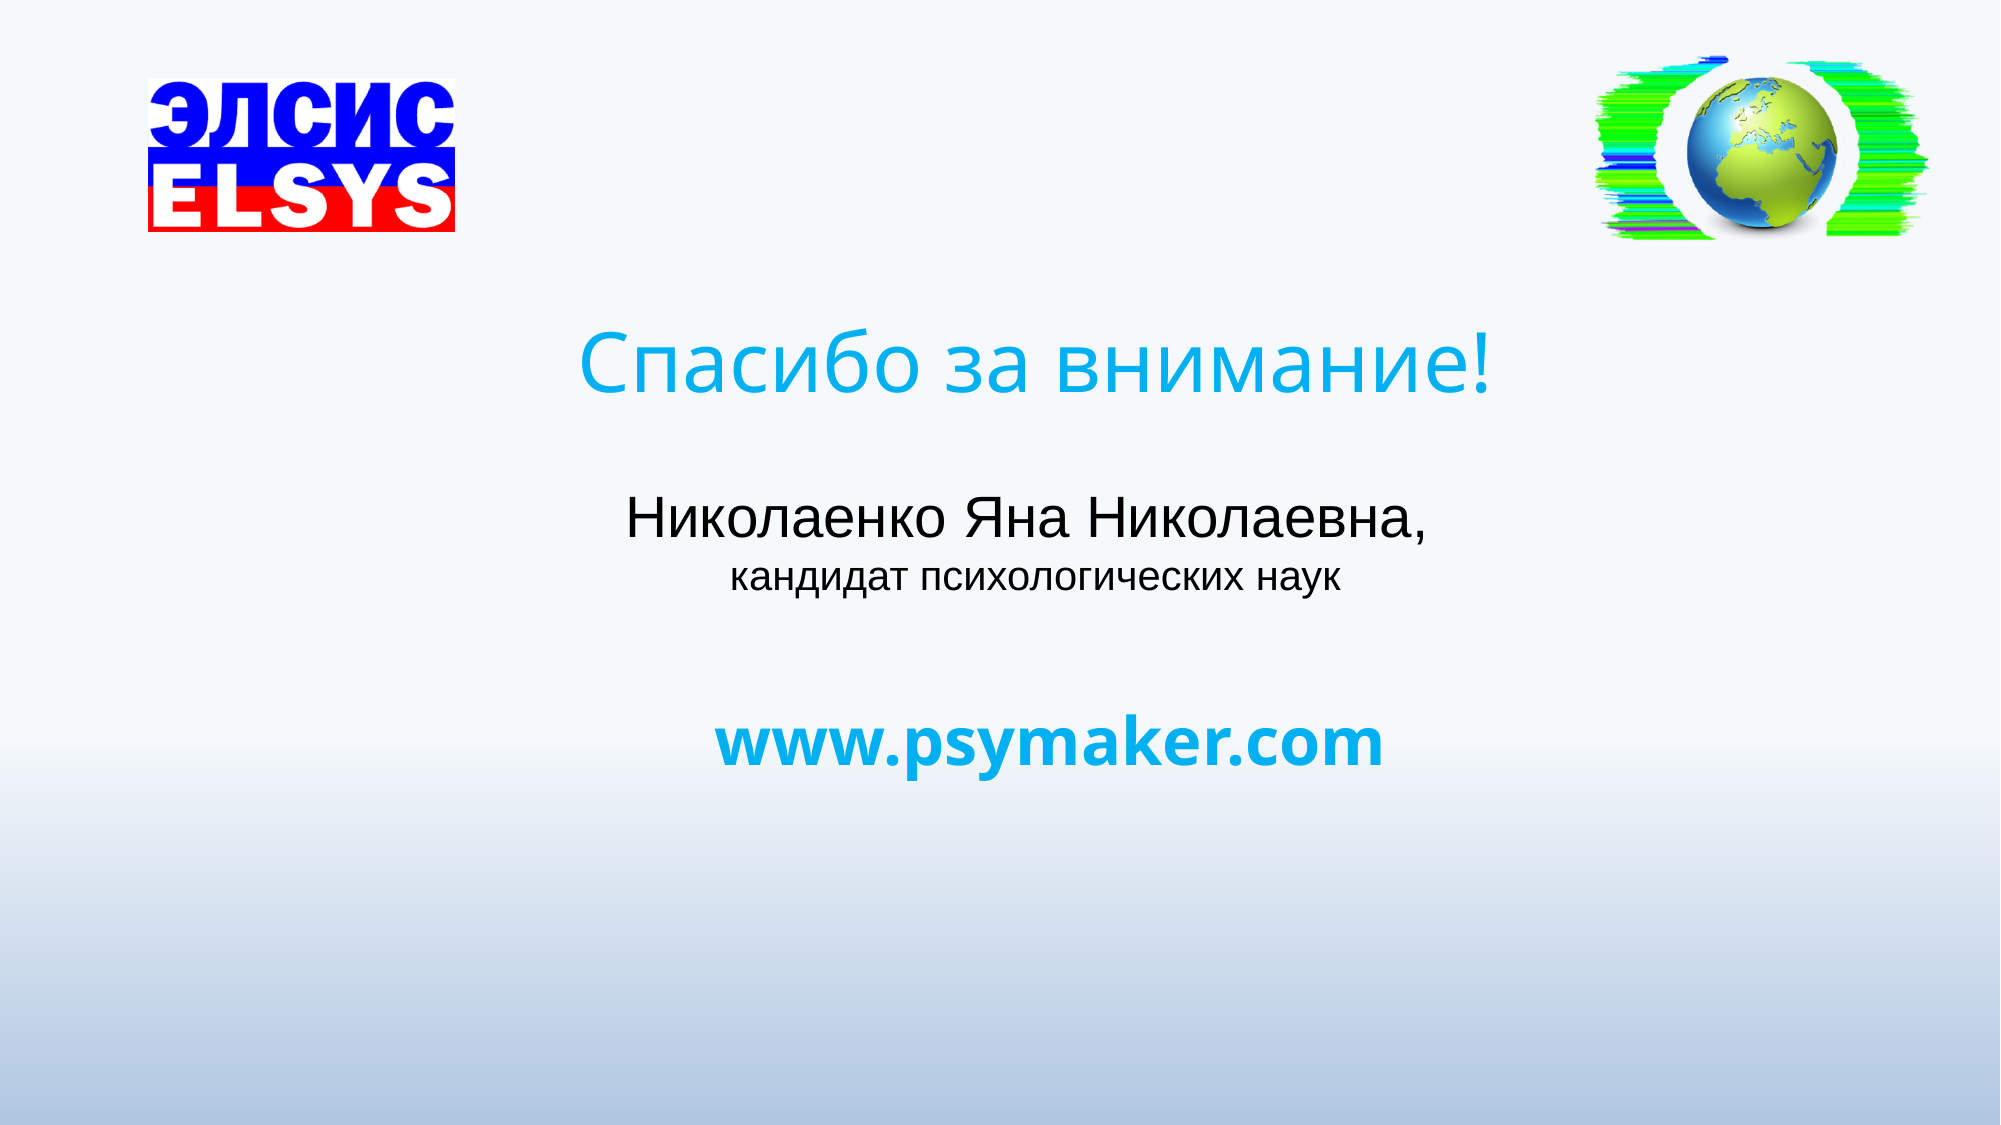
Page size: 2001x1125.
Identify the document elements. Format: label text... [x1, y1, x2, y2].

picture [1594, 42, 1930, 248]
picture [147, 78, 455, 232]
text_box Спасибо за внимание! Николаенко Яна Николаевна, кандидат психологических наук www.psymaker.com [562, 231, 1508, 787]
